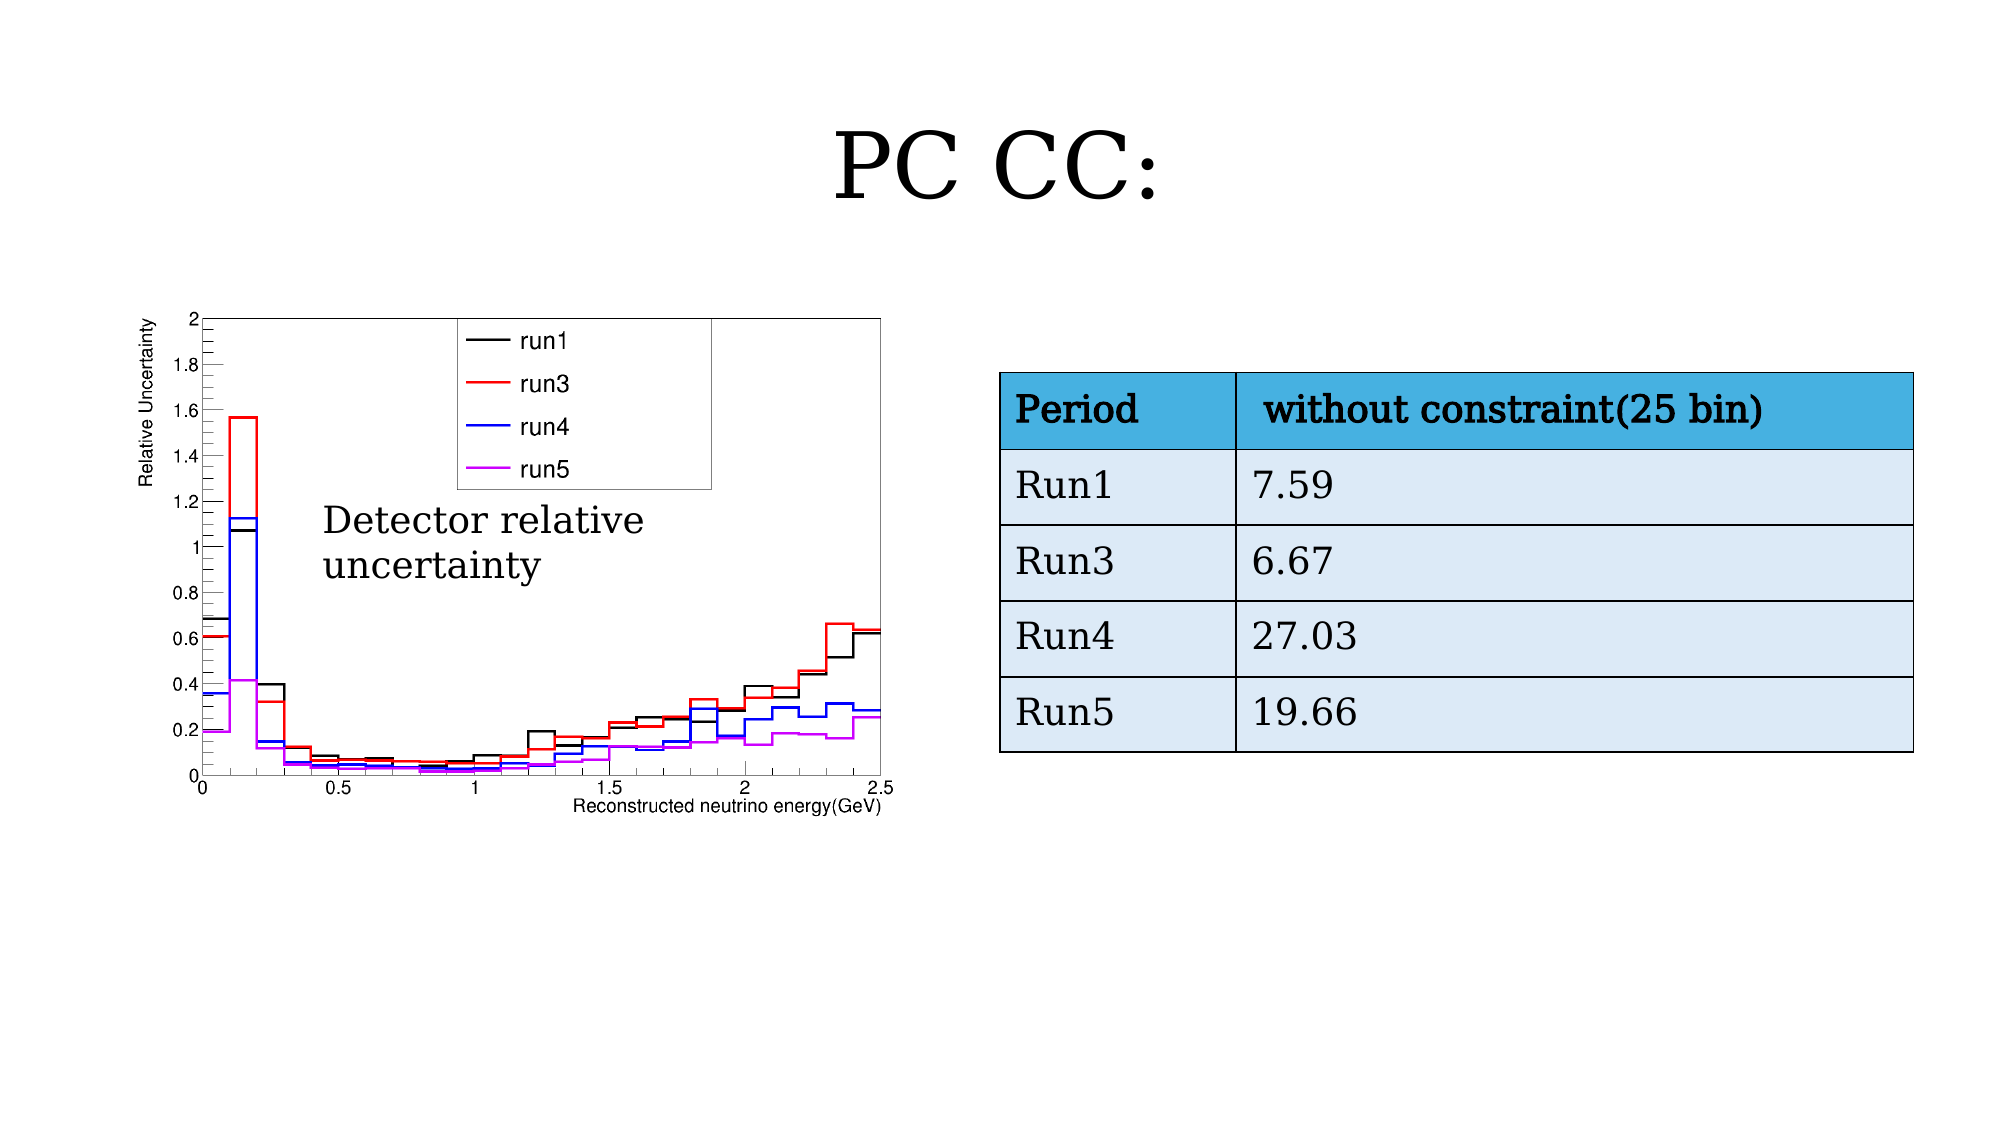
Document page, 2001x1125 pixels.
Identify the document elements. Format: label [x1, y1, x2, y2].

picture [136, 307, 895, 818]
